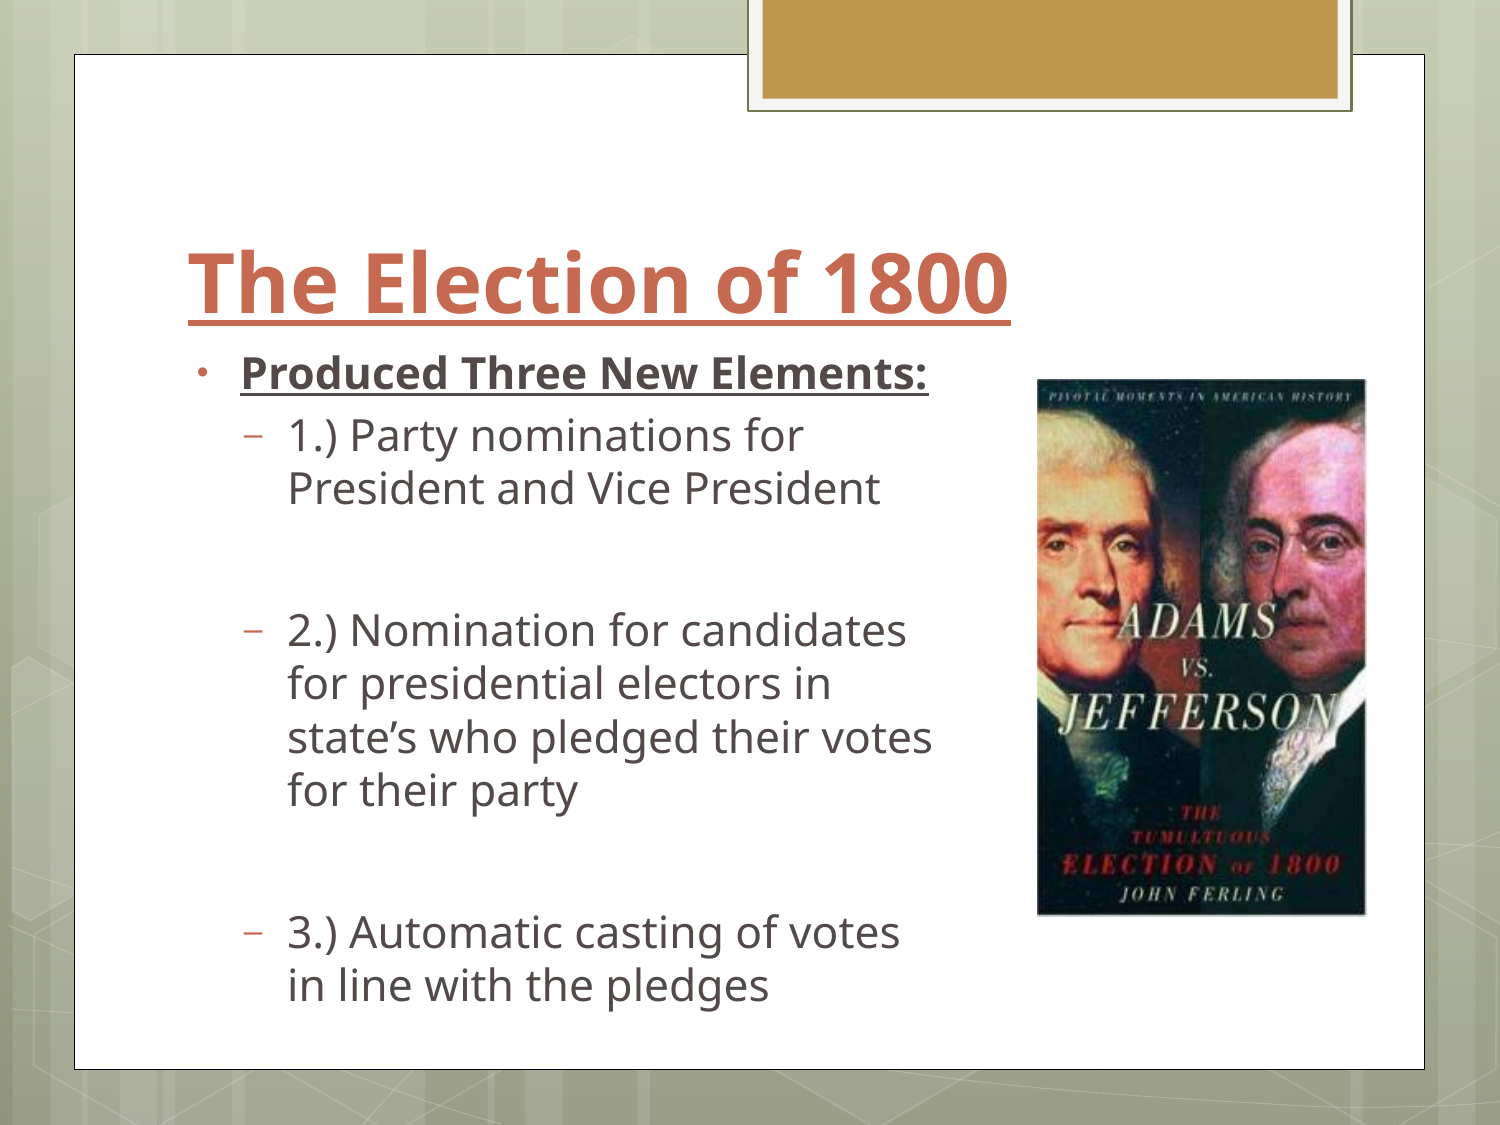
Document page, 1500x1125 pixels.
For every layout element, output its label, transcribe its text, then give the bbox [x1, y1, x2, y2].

picture [1037, 379, 1367, 918]
list Produced Three New Elements: 1.) Party nominations for President and Vice President 2.) Nomination for candidates for presidential electors in state’s who pledged their votes for their party 3.) Automatic casting of votes in line with the pledges [171, 337, 963, 1025]
title The Election of 1800 [172, 149, 1325, 338]
